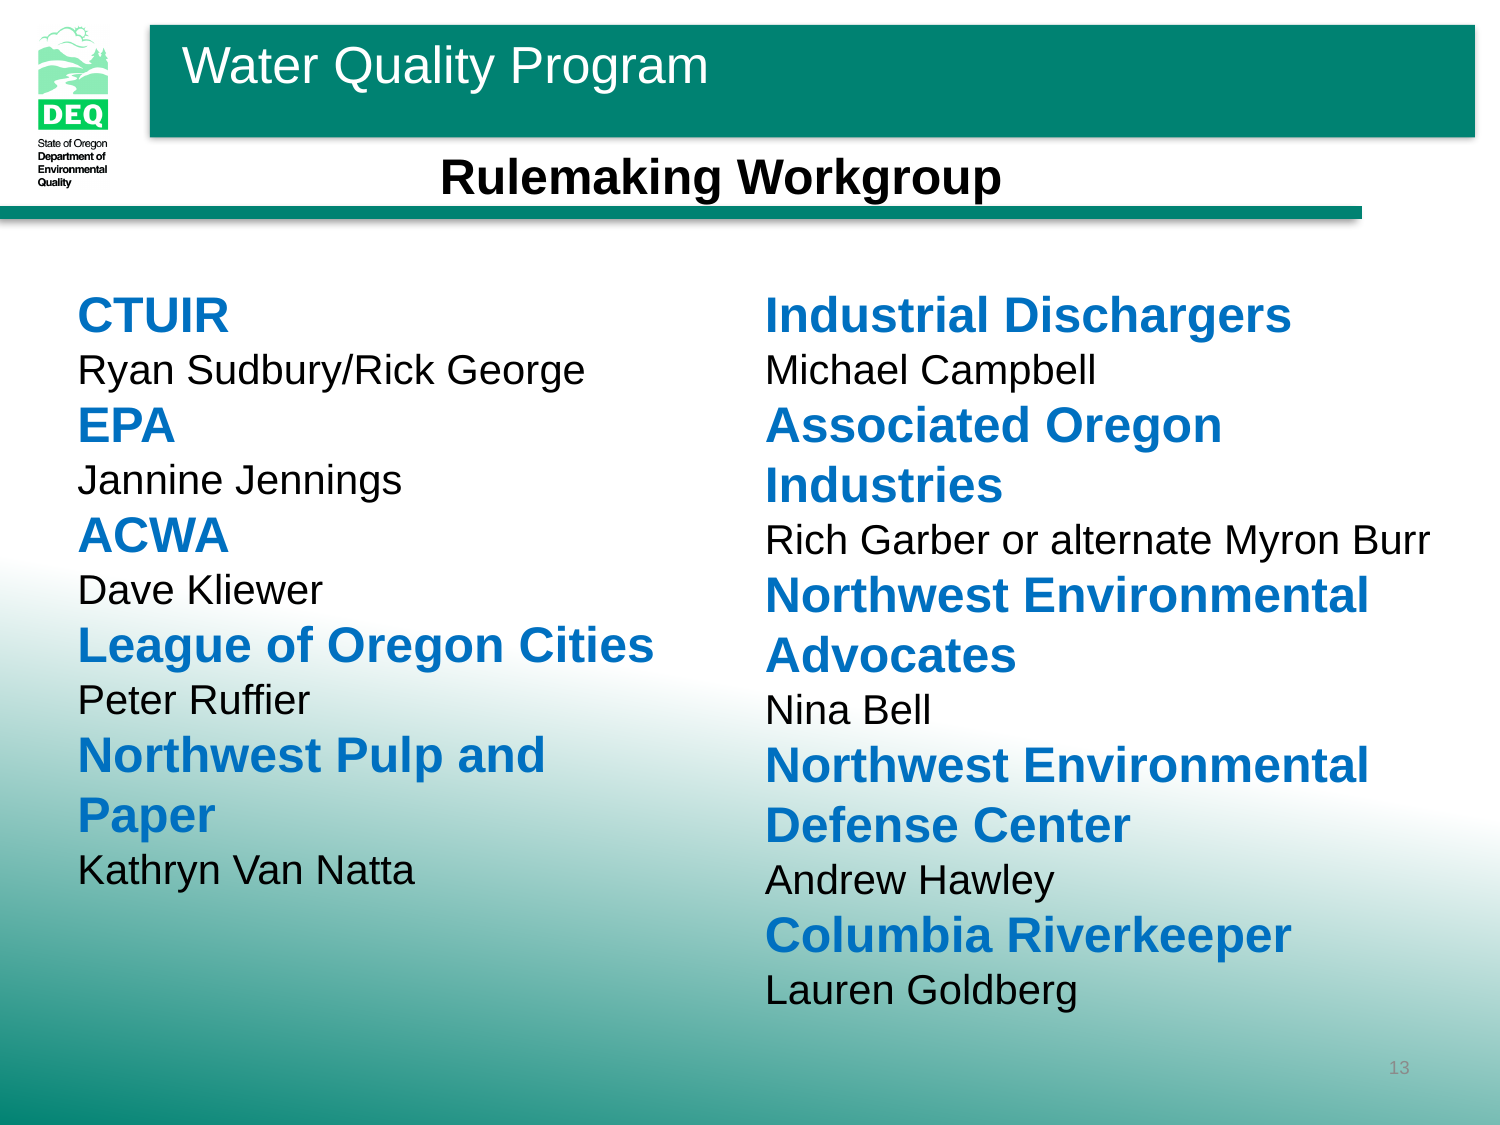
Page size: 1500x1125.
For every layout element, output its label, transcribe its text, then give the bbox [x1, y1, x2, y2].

text_box Industrial Dischargers Michael Campbell Associated Oregon Industries Rich Garber or alternate Myron Burr Northwest Environmental Advocates Nina Bell Northwest Environmental Defense Center Andrew Hawley Columbia Riverkeeper Lauren Goldberg [750, 275, 1475, 1065]
picture [37, 24, 110, 190]
text_box Rulemaking Workgroup [424, 137, 1088, 213]
text_box CTUIR Ryan Sudbury/Rick George EPA Jannine Jennings ACWA Dave Kliewer League of Oregon Cities Peter Ruffier Northwest Pulp and Paper Kathryn Van Natta [62, 275, 700, 945]
slide_number 13 [1074, 1037, 1425, 1098]
